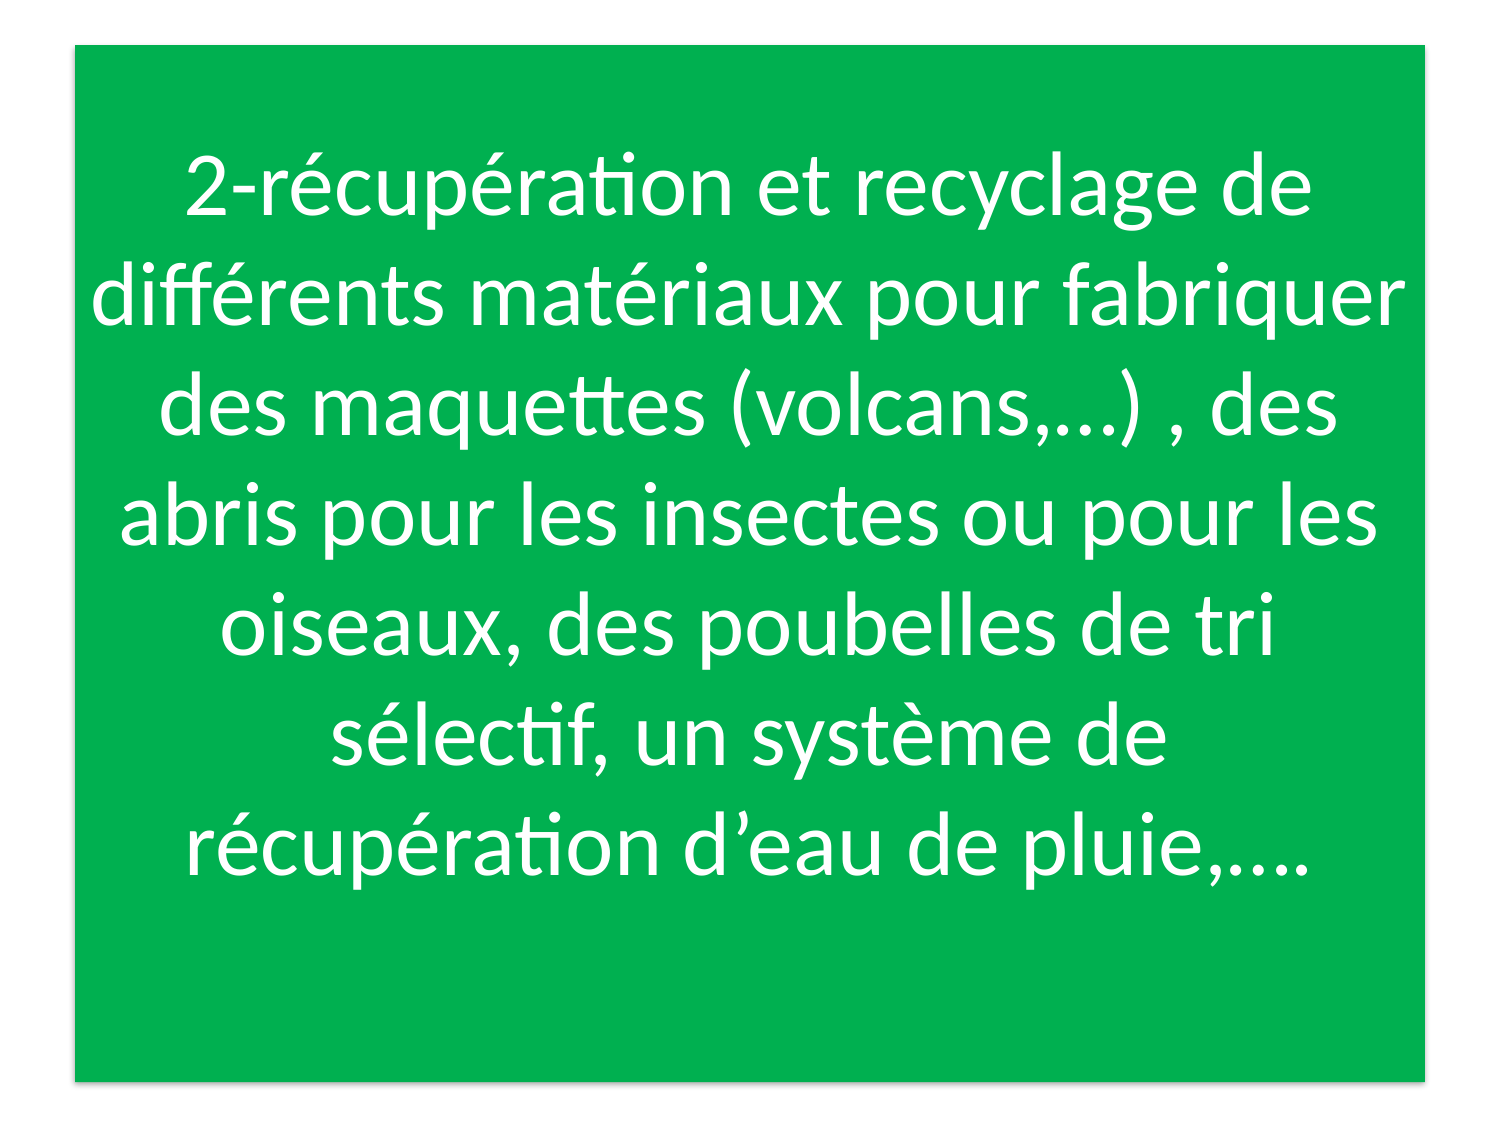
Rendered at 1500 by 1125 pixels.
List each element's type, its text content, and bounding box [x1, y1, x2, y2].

title 2-récupération et recyclage de différents matériaux pour fabriquer des maquettes (volcans,…) , des abris pour les insectes ou pour les oiseaux, des poubelles de tri sélectif, un système de récupération d’eau de pluie,…. [74, 44, 1426, 1083]
